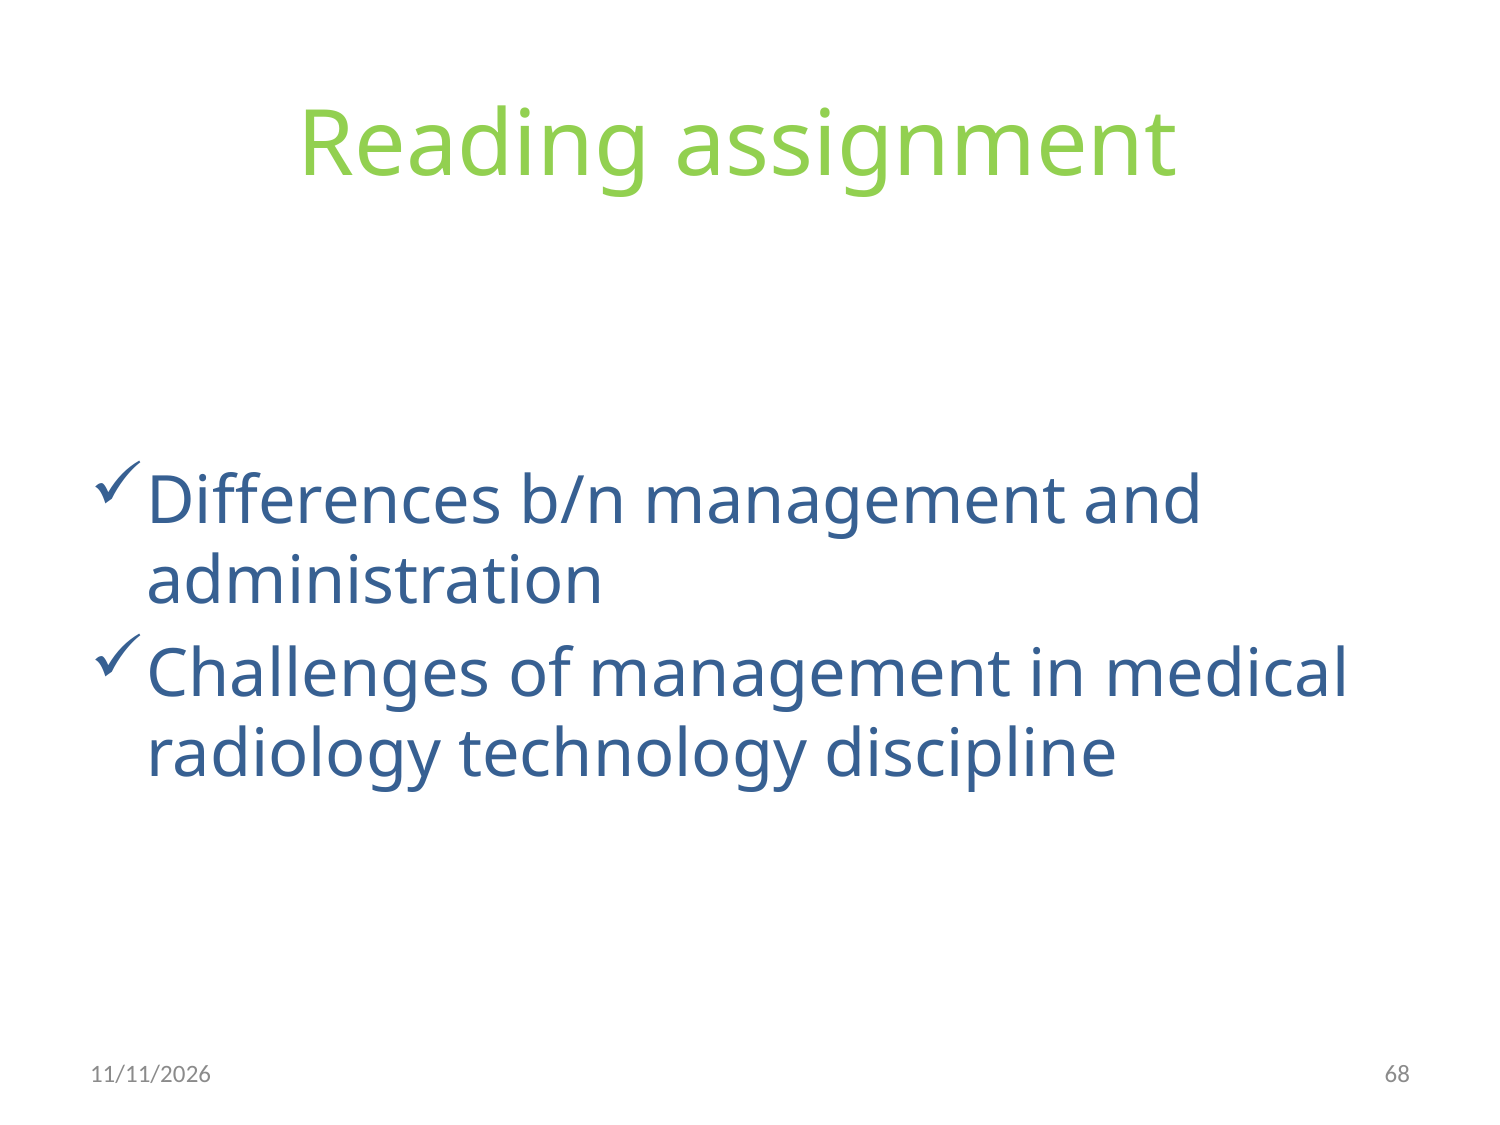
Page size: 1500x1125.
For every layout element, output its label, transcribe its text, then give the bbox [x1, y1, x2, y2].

list Differences b/n management and administration Challenges of management in medical radiology technology discipline [75, 262, 1425, 1005]
title Reading assignment [75, 45, 1425, 233]
slide_number 19-Feb-20 [75, 1042, 425, 1103]
slide_number 68 [1074, 1042, 1425, 1103]
